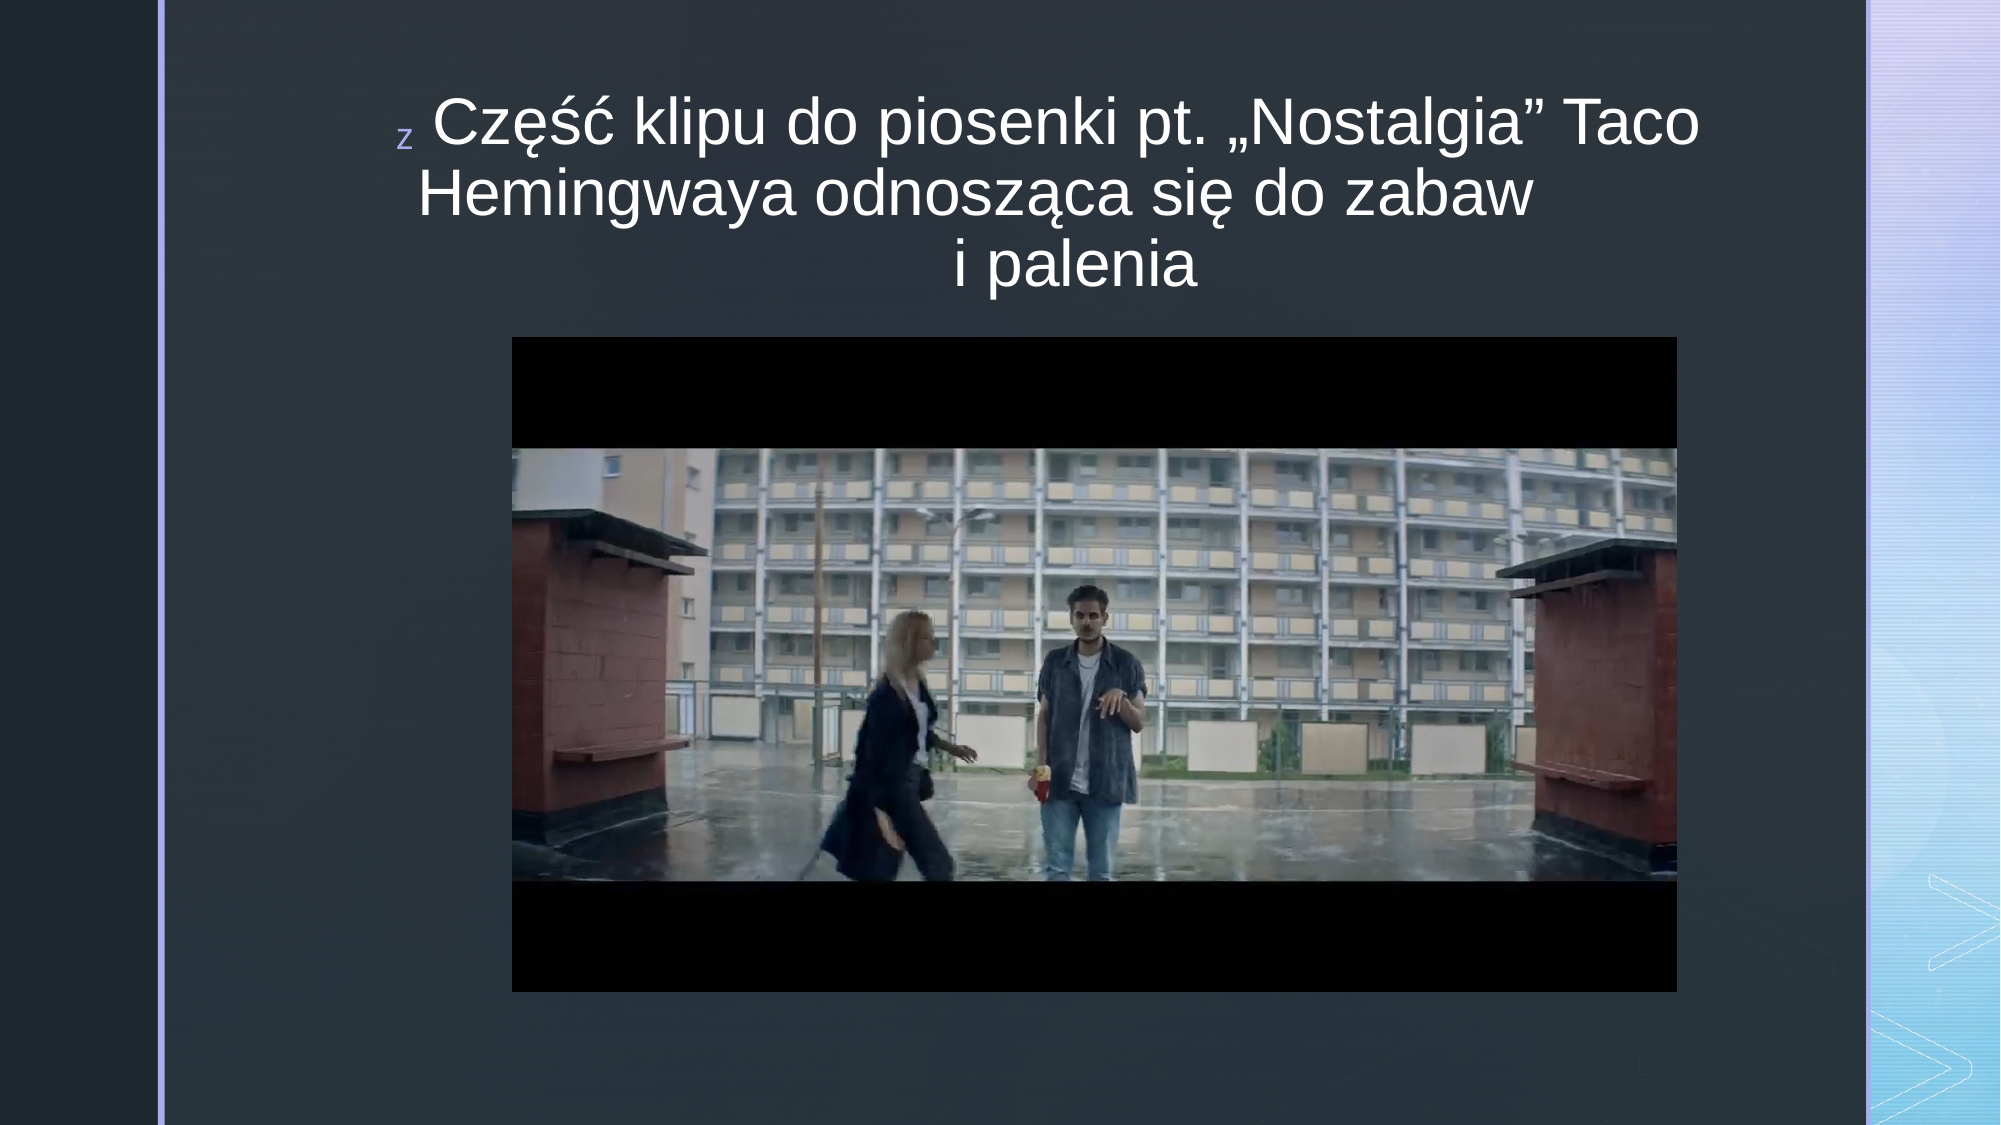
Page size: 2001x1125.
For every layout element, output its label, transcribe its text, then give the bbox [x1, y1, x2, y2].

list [511, 336, 1678, 993]
picture [1871, 0, 2001, 1125]
title Część klipu do piosenki pt. „Nostalgia” Taco Hemingwaya odnosząca się do zabaw i palenia [400, 79, 1734, 310]
